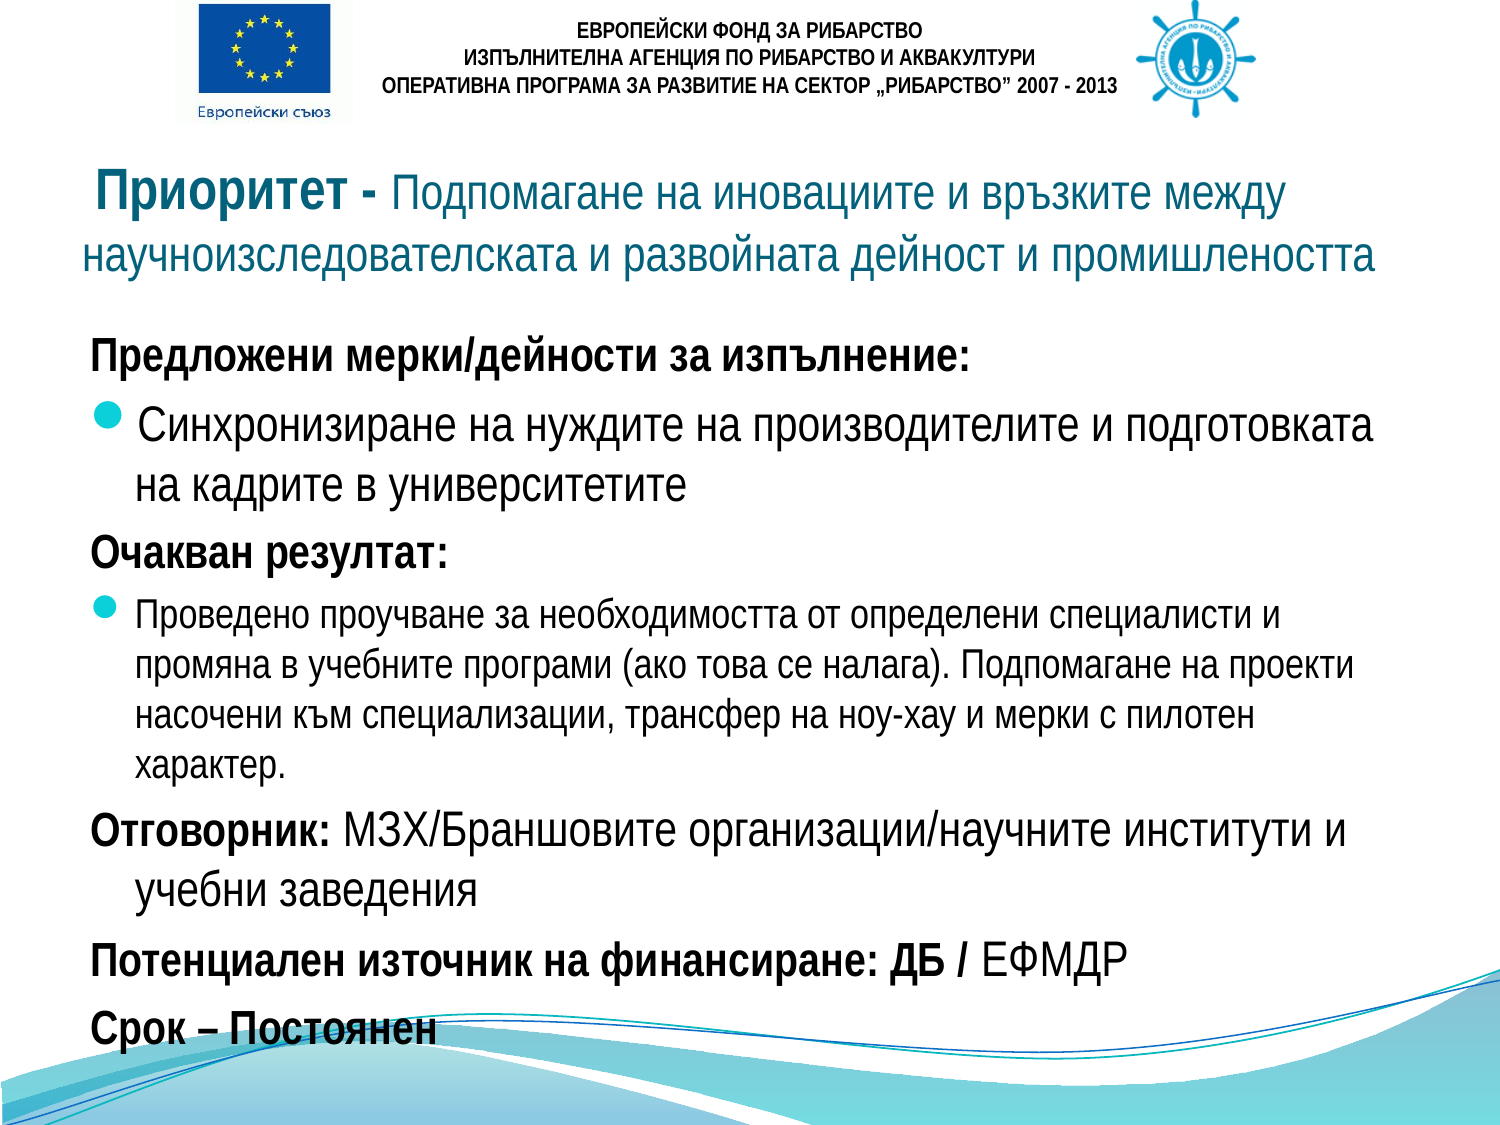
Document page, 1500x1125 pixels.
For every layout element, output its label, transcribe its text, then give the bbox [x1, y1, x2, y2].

list Предложени мерки/дейности за изпълнение: Синхронизиране на нуждите на производителите и подготовката на кадрите в университетите Очакван резултат: Проведено проучване за необходимостта от определени специалисти и промяна в учебните програми (ако това се налага). Подпомагане на проекти насочени към специализации, трансфер на ноу-хау и мерки с пилотен характер. Отговорник: МЗХ/Браншовите организации/научните институти и учебни заведения Потенциален източник на финансиране: ДБ / ЕФМДР Срок – Постоянен [74, 316, 1426, 1079]
picture [175, 0, 353, 124]
title Приоритет - Подпомагане на иновациите и връзките между научноизследователската и развойната дейност и промишлеността [81, 140, 1433, 282]
picture [1136, 0, 1256, 118]
